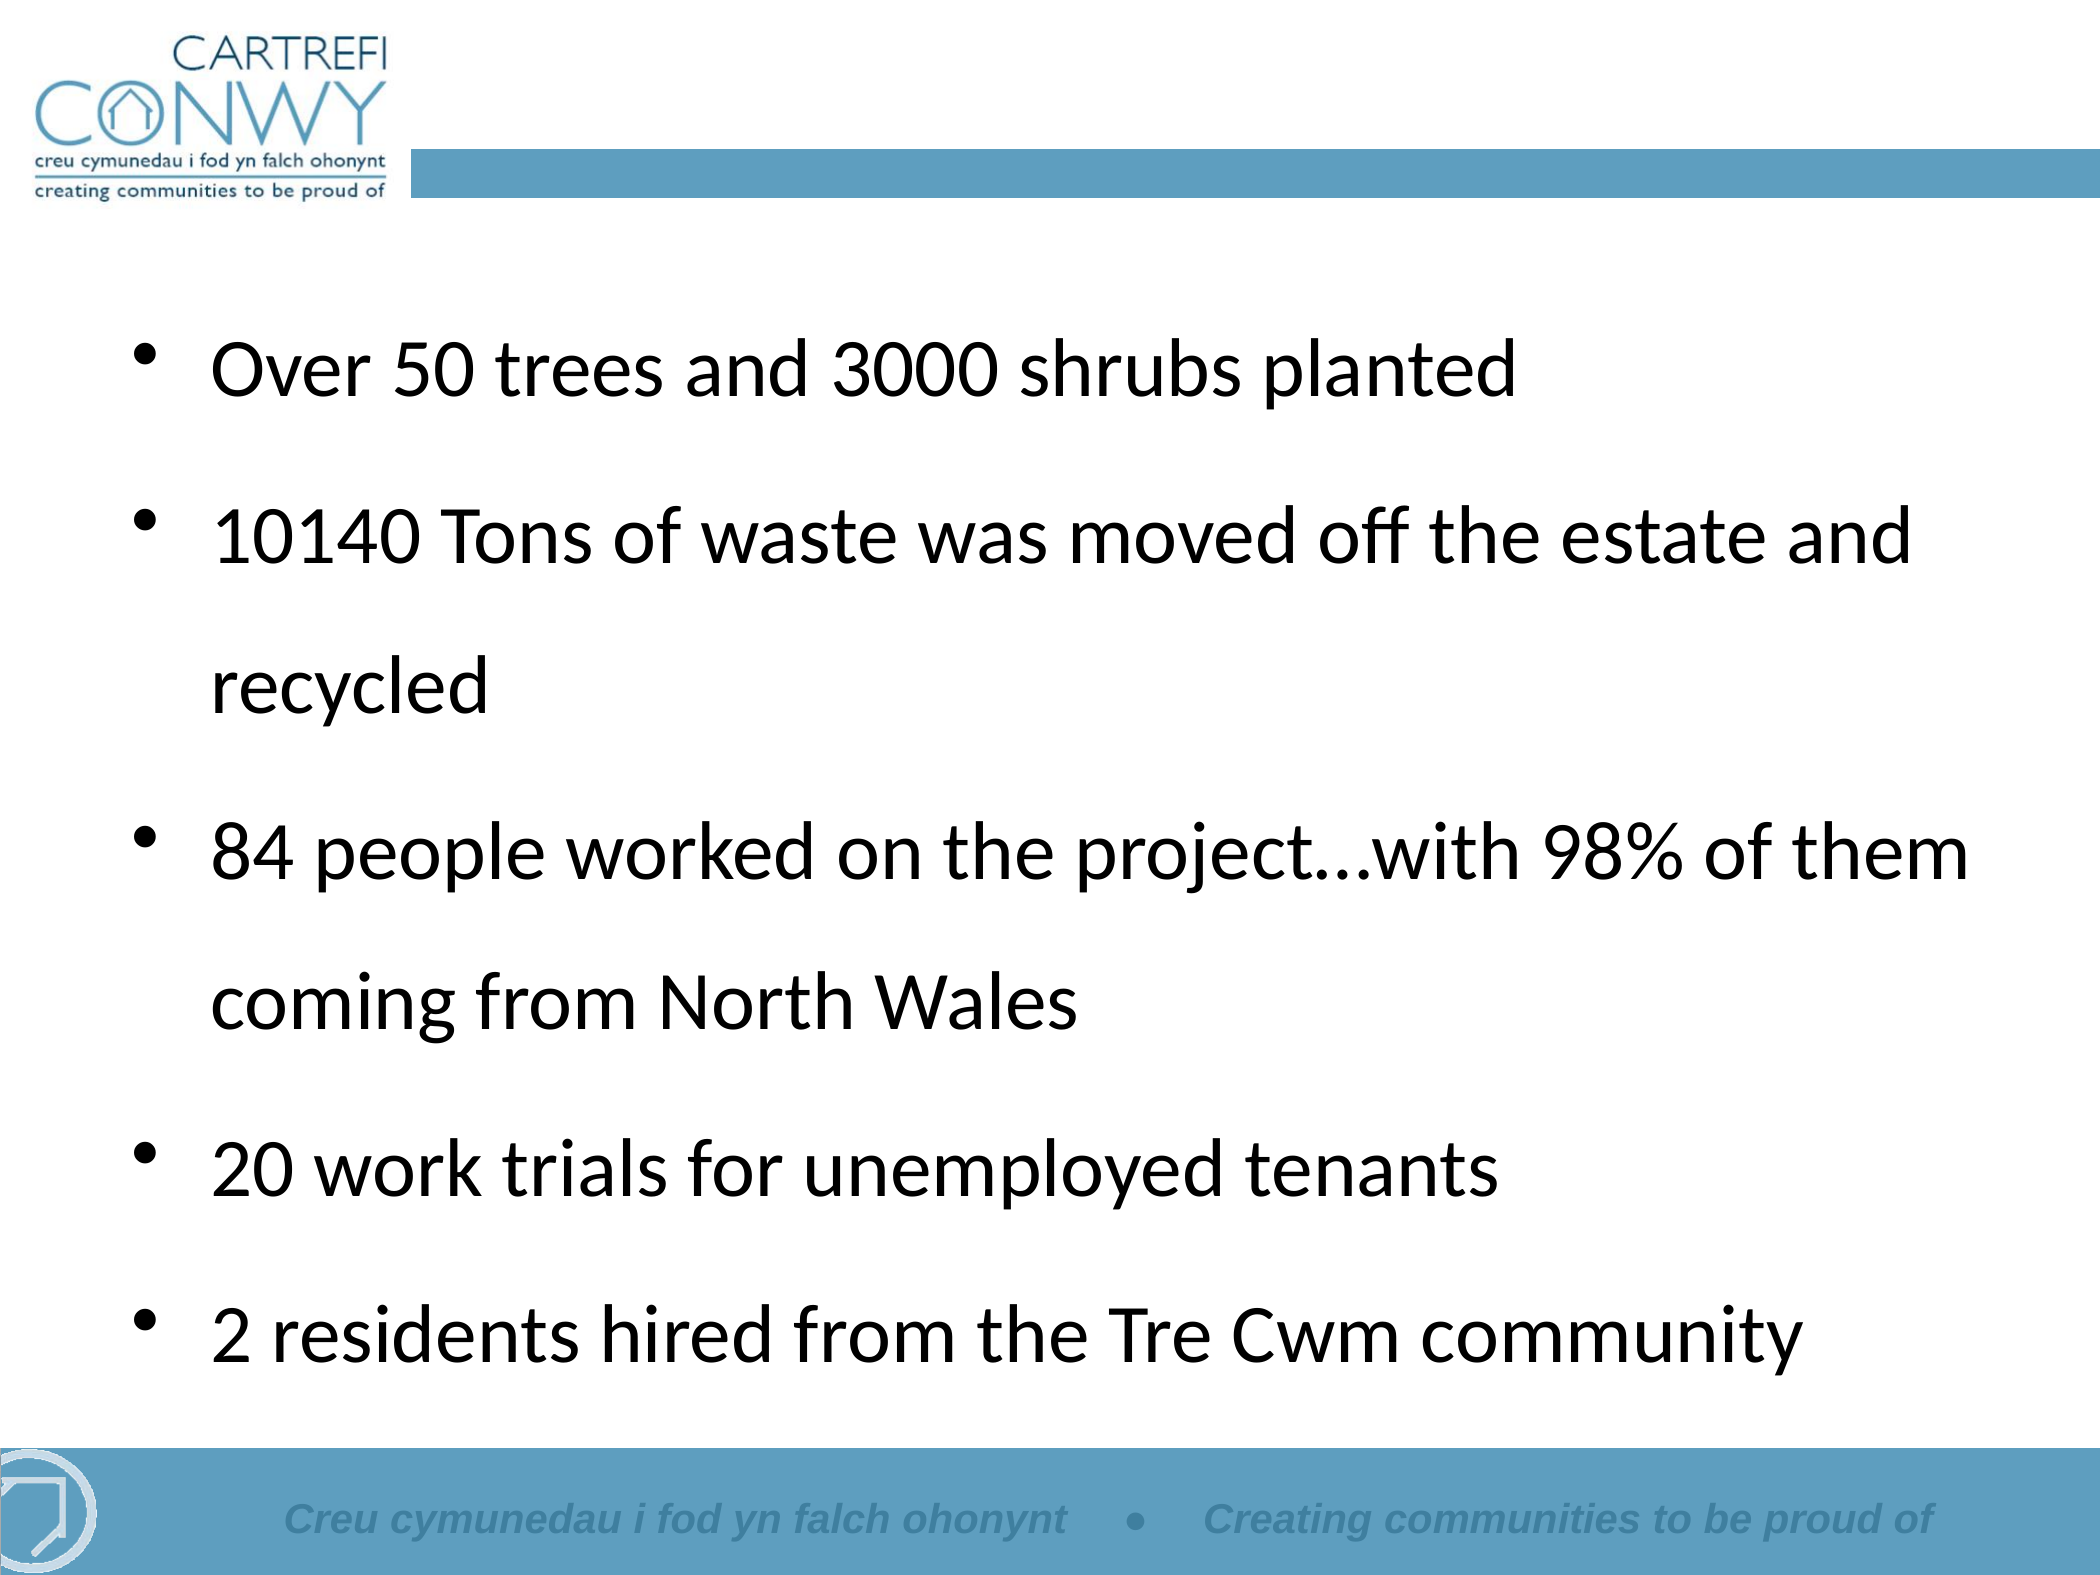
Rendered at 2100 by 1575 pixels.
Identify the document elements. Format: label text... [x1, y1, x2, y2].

picture [0, 0, 413, 226]
picture [0, 1448, 98, 1575]
list Over 50 trees and 3000 shrubs planted 10140 Tons of waste was moved off the estate and recycled 84 people worked on the project…with 98% of them coming from North Wales 20 work trials for unemployed tenants 2 residents hired from the Tre Cwm community [116, 255, 2007, 1379]
